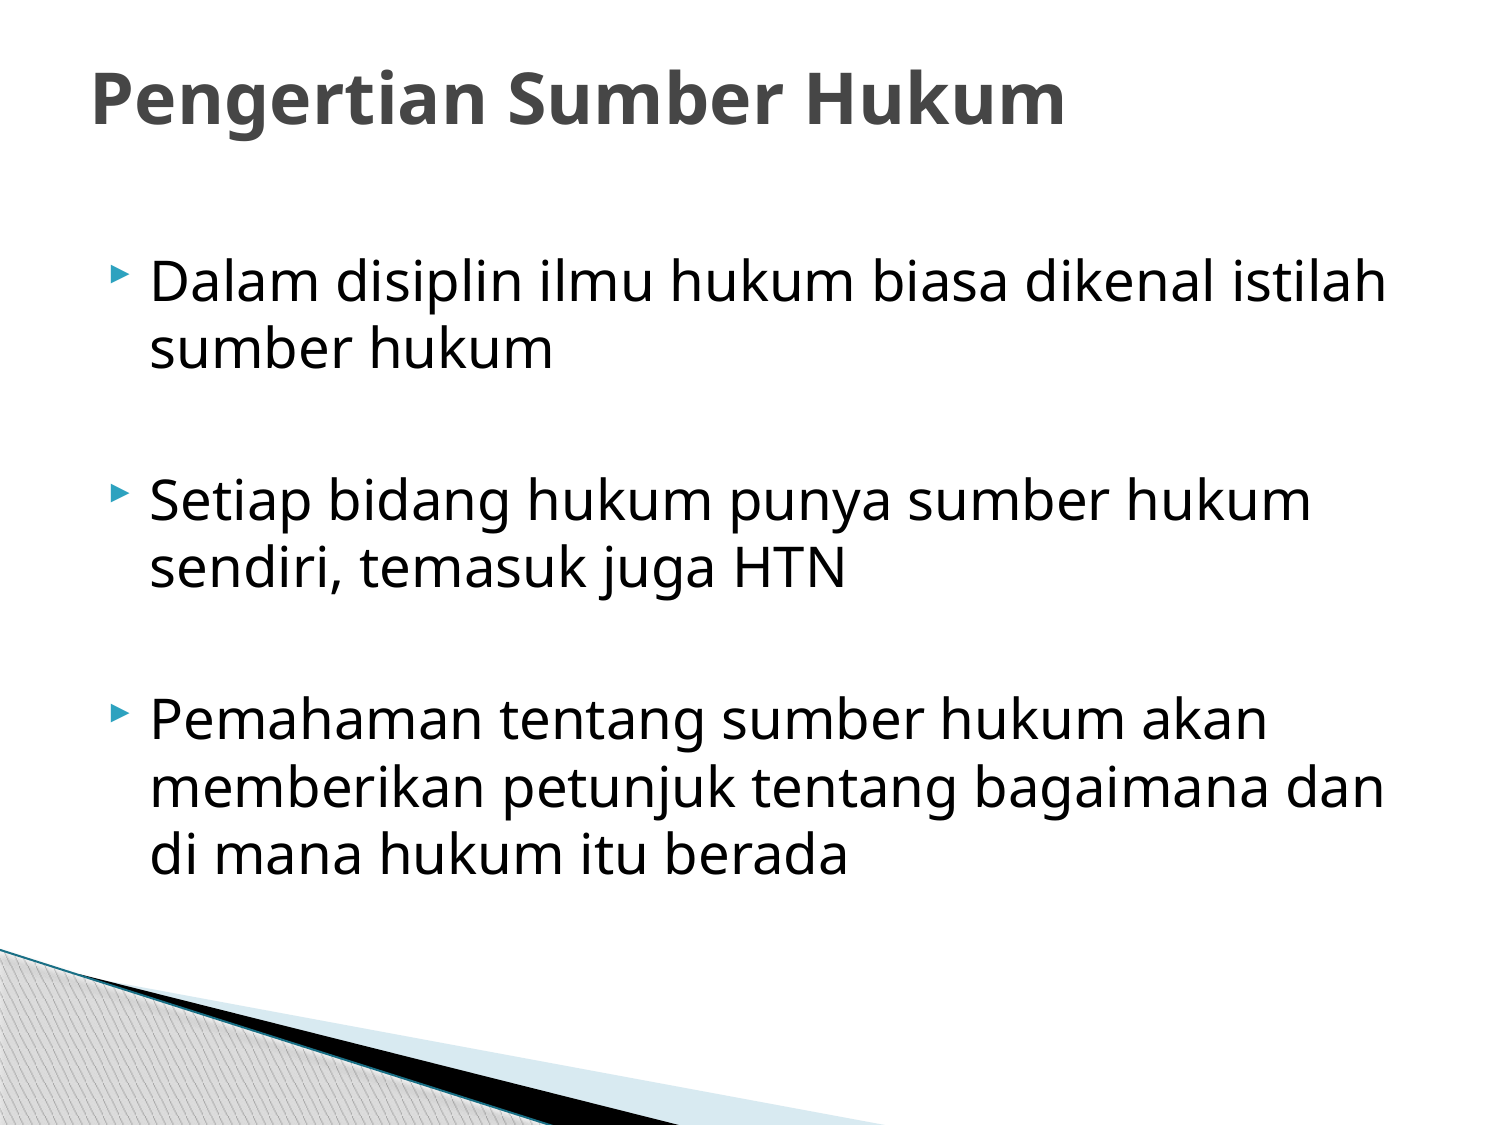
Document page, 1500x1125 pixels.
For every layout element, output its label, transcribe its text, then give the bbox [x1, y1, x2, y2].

title Pengertian Sumber Hukum [75, 45, 1425, 233]
list Dalam disiplin ilmu hukum biasa dikenal istilah sumber hukum Setiap bidang hukum punya sumber hukum sendiri, temasuk juga HTN Pemahaman tentang sumber hukum akan memberikan petunjuk tentang bagaimana dan di mana hukum itu berada [75, 237, 1425, 963]
